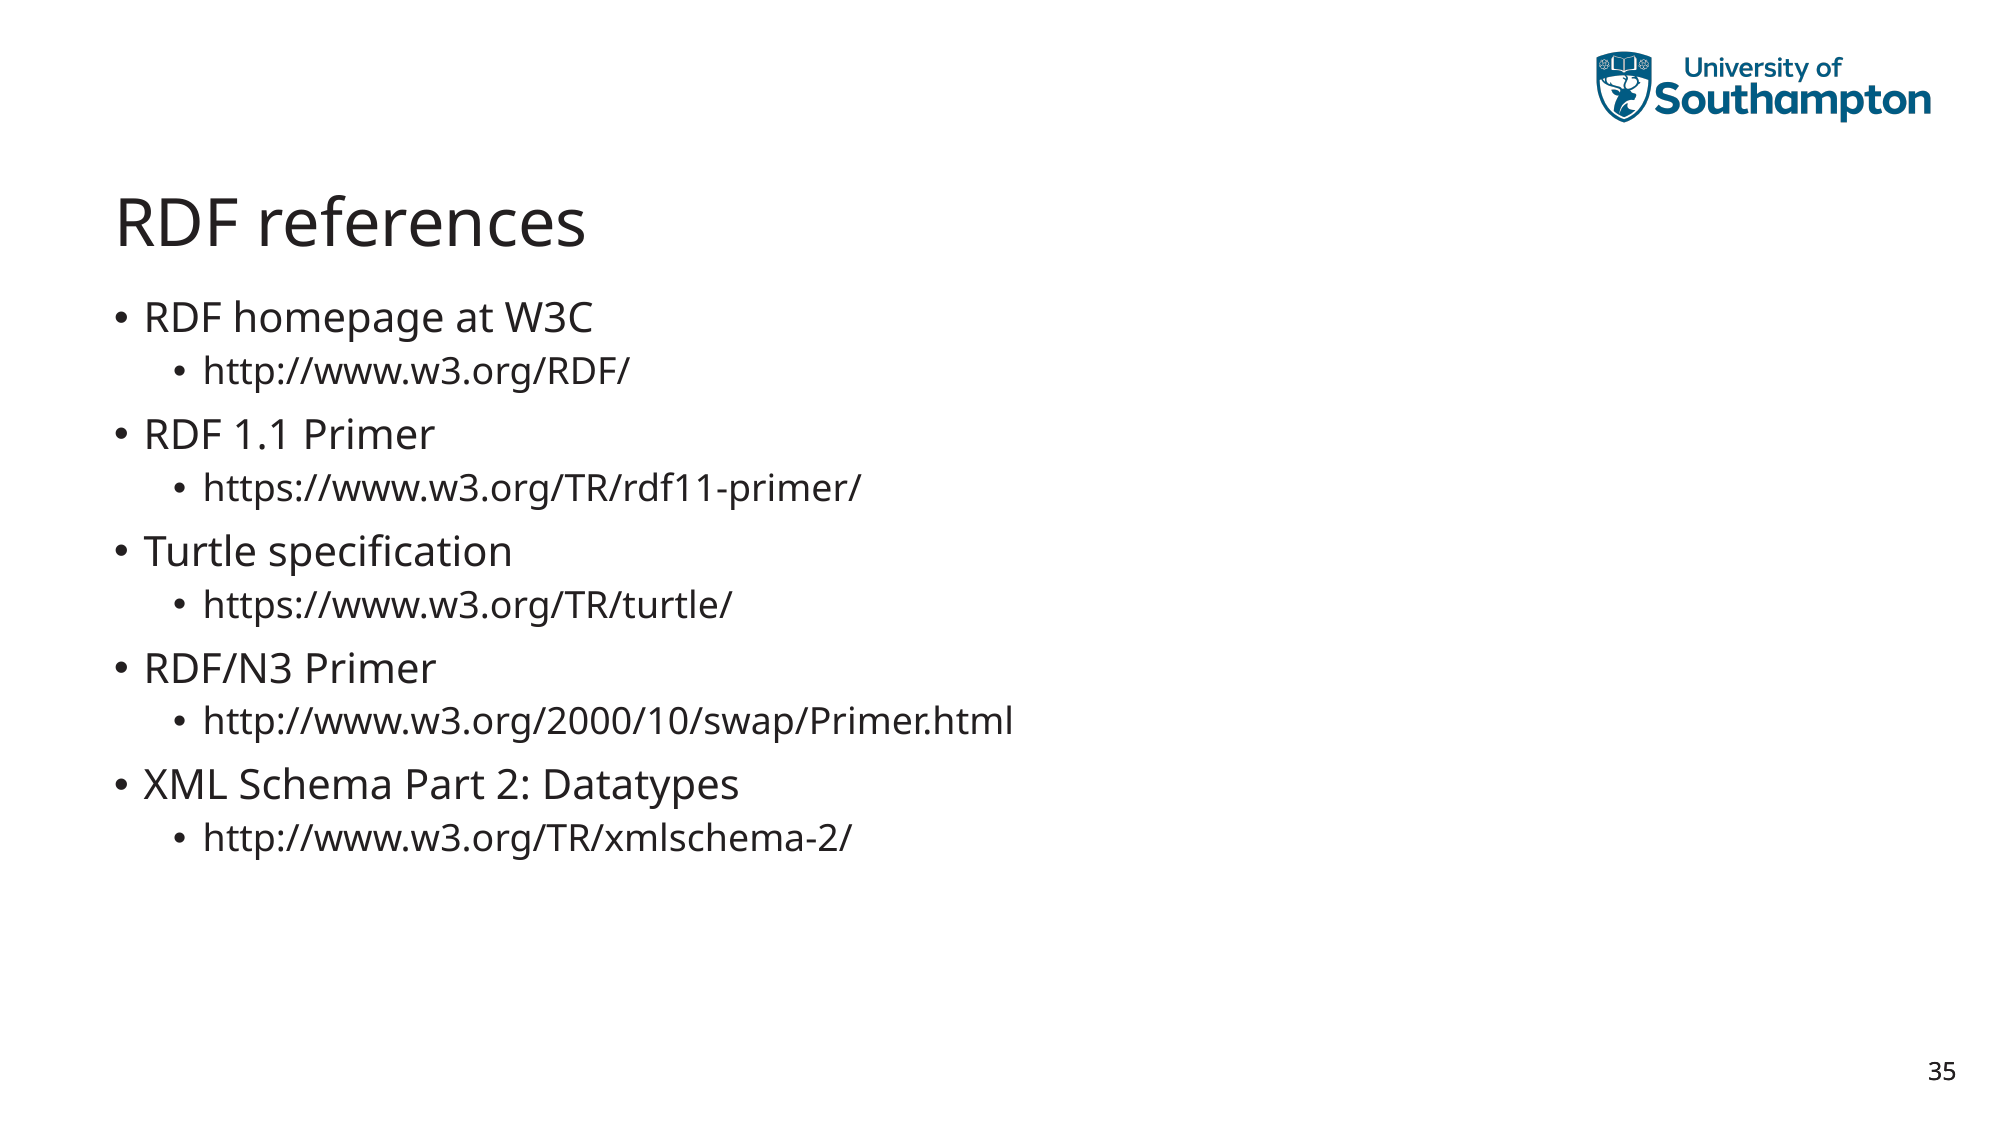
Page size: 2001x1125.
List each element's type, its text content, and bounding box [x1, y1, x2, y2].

picture [1626, 76, 1636, 88]
picture [1689, 97, 1698, 108]
picture [1758, 97, 1766, 113]
picture [1823, 97, 1830, 113]
picture [1626, 78, 1648, 111]
picture [1730, 97, 1736, 113]
picture [1890, 97, 1900, 108]
list RDF homepage at W3C http://www.w3.org/RDF/ RDF 1.1 Primer https://www.w3.org/TR/rdf11-primer/ Turtle specification https://www.w3.org/TR/turtle/ RDF/N3 Primer http://www.w3.org/2000/10/swap/Primer.html XML Schema Part 2: Datatypes http://www.w3.org/TR/xmlschema-2/ [102, 290, 1898, 1024]
title RDF references [102, 113, 1898, 268]
picture [1600, 80, 1617, 111]
picture [1847, 97, 1857, 108]
picture [1527, 0, 2000, 220]
picture [1607, 76, 1624, 88]
slide_number 35 [1897, 1046, 1969, 1094]
picture [1808, 97, 1815, 113]
picture [1782, 97, 1791, 108]
